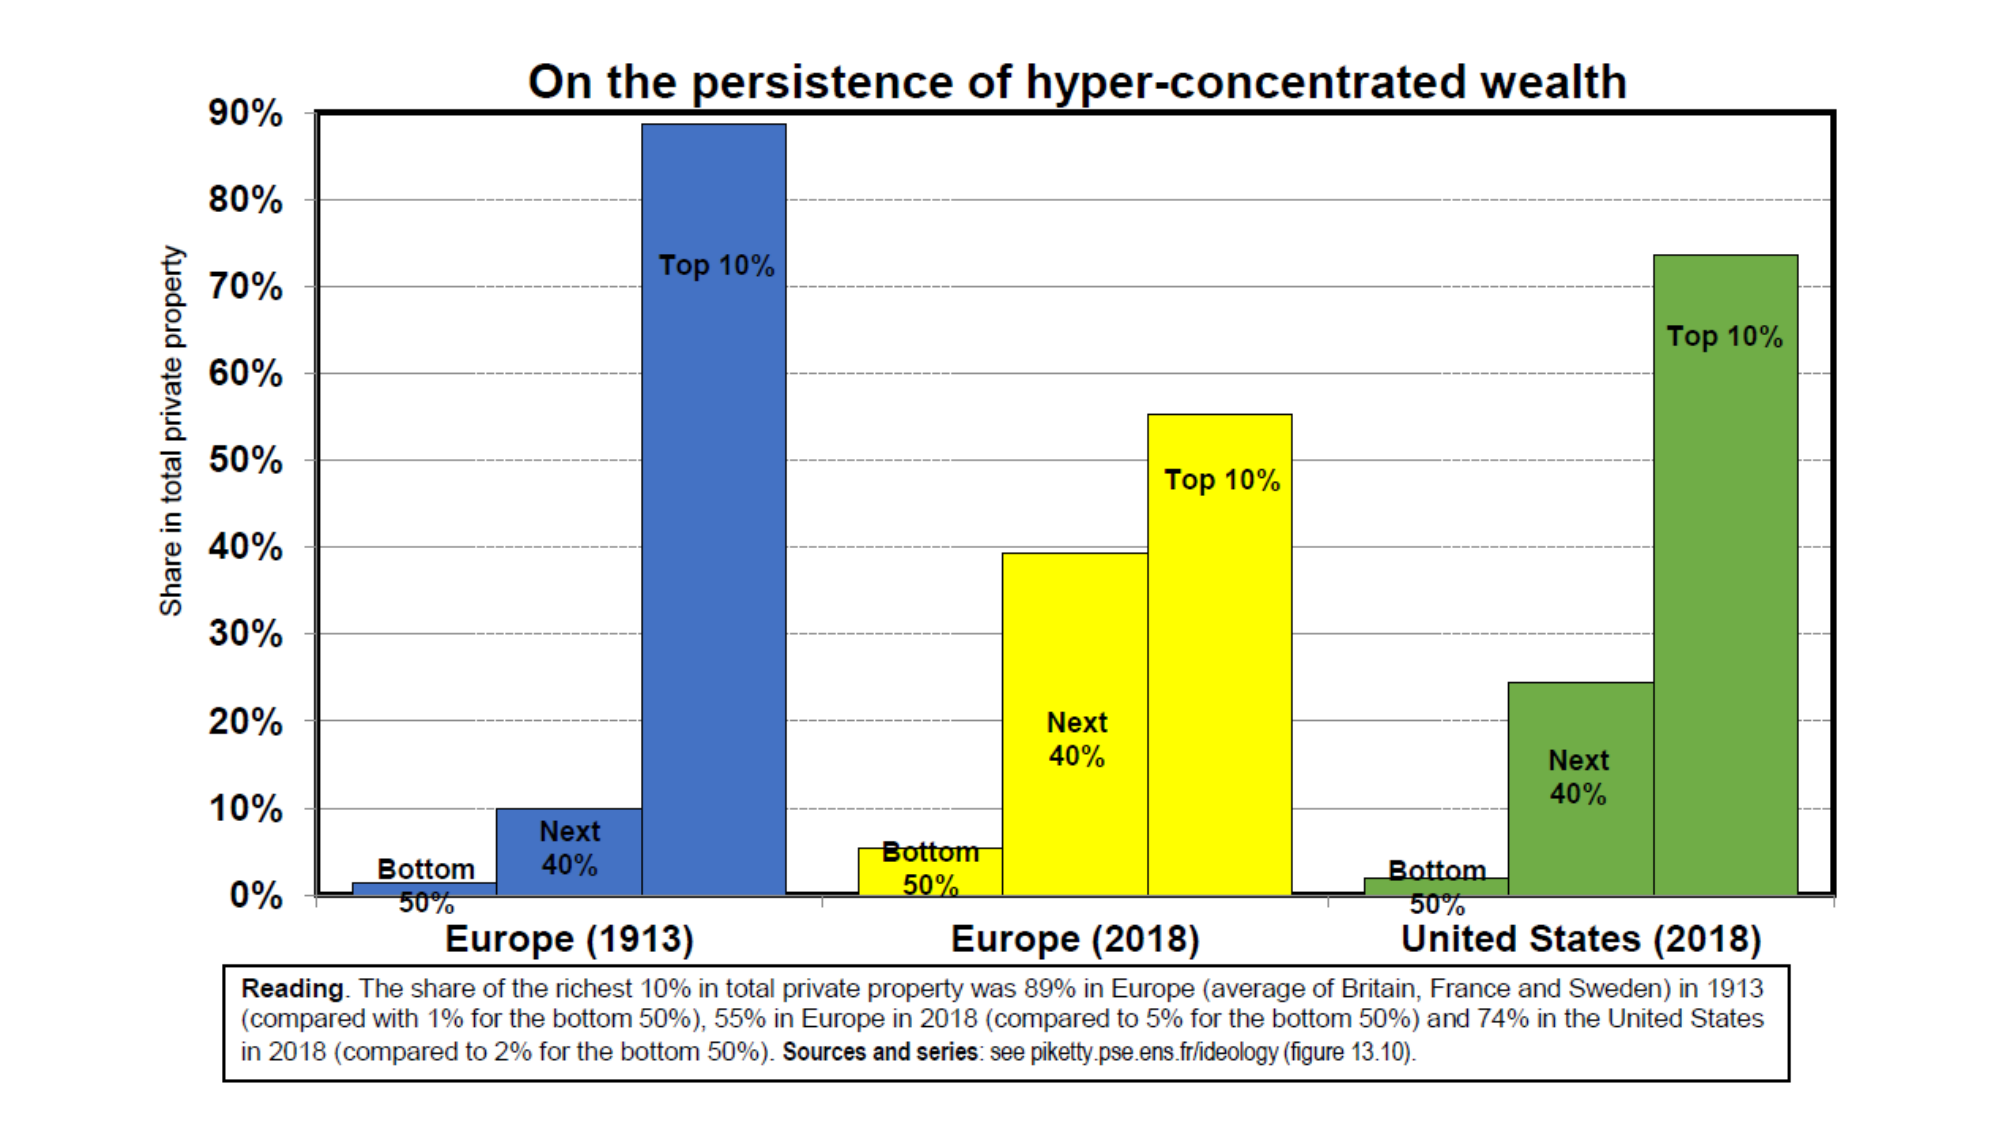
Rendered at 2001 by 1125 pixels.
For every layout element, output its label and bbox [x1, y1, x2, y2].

picture [104, 0, 1896, 1125]
